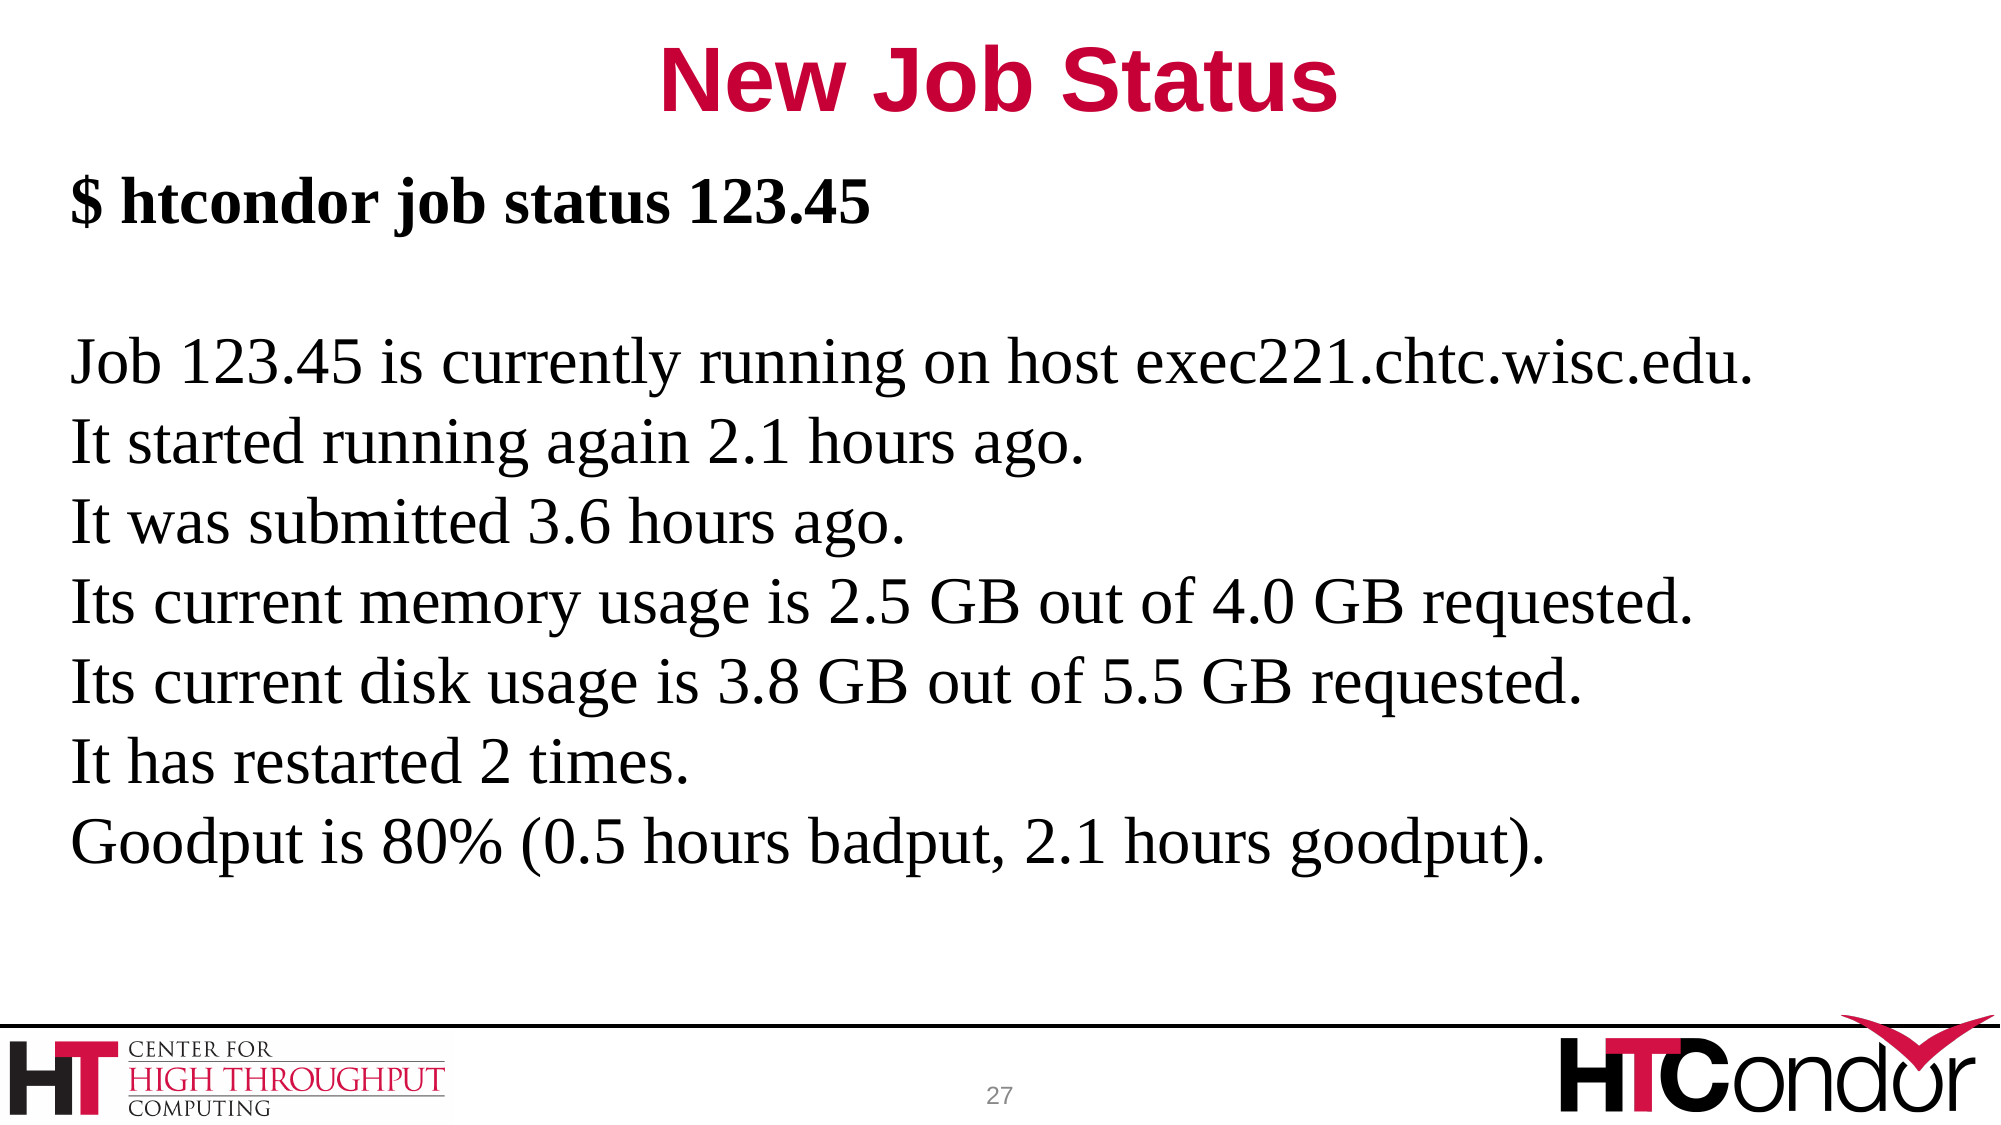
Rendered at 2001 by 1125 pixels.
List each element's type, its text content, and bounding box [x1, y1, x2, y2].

text_box $ htcondor job status 123.45 Job 123.45 is currently running on host exec221.chtc.wisc.edu. It started running again 2.1 hours ago. It was submitted 3.6 hours ago. Its current memory usage is 2.5 GB out of 4.0 GB requested. Its current disk usage is 3.8 GB out of 5.5 GB requested. It has restarted 2 times. Goodput is 80% (0.5 hours badput, 2.1 hours goodput). [55, 149, 1887, 1045]
picture [0, 1029, 454, 1125]
title New Job Status [0, 0, 2000, 150]
picture [1555, 1014, 2000, 1119]
slide_number 27 [766, 1065, 1234, 1125]
